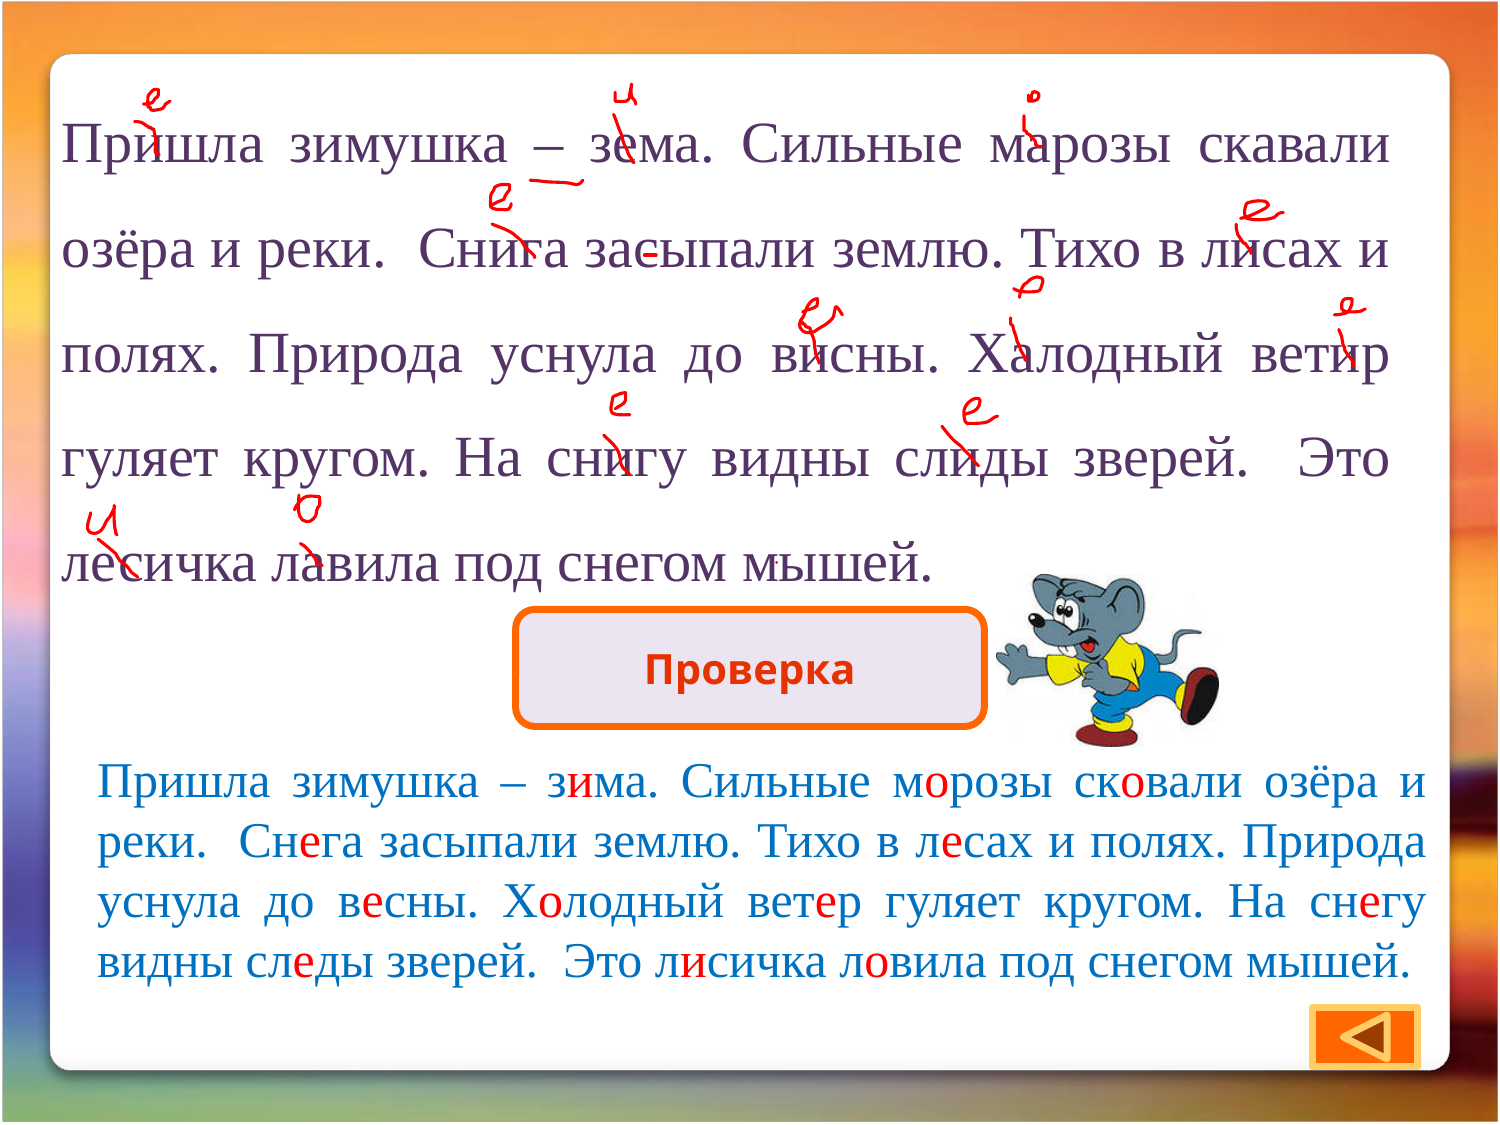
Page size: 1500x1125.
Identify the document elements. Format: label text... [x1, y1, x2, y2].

text_box Проверка [512, 605, 988, 730]
text_box Пришла зимушка – зима. Сильные морозы сковали озёра и реки. Снега засыпали землю. Тихо в лесах и полях. Природа уснула до весны. Холодный ветер гуляет кругом. На снегу видны следы зверей. Это лисичка ловила под снегом мышей. [82, 739, 1442, 995]
picture [0, 0, 1500, 1125]
text_box Пришла зимушка – зема. Сильные марозы скавали озёра и реки. Снига засыпали землю. Тихо в лисах и полях. Природа уснула до висны. Халодный ветир гуляет кругом. На снигу видны слиды зверей. Это лесичка лавила под снегом мышей. [46, 61, 1407, 601]
text_box [1309, 1004, 1421, 1070]
